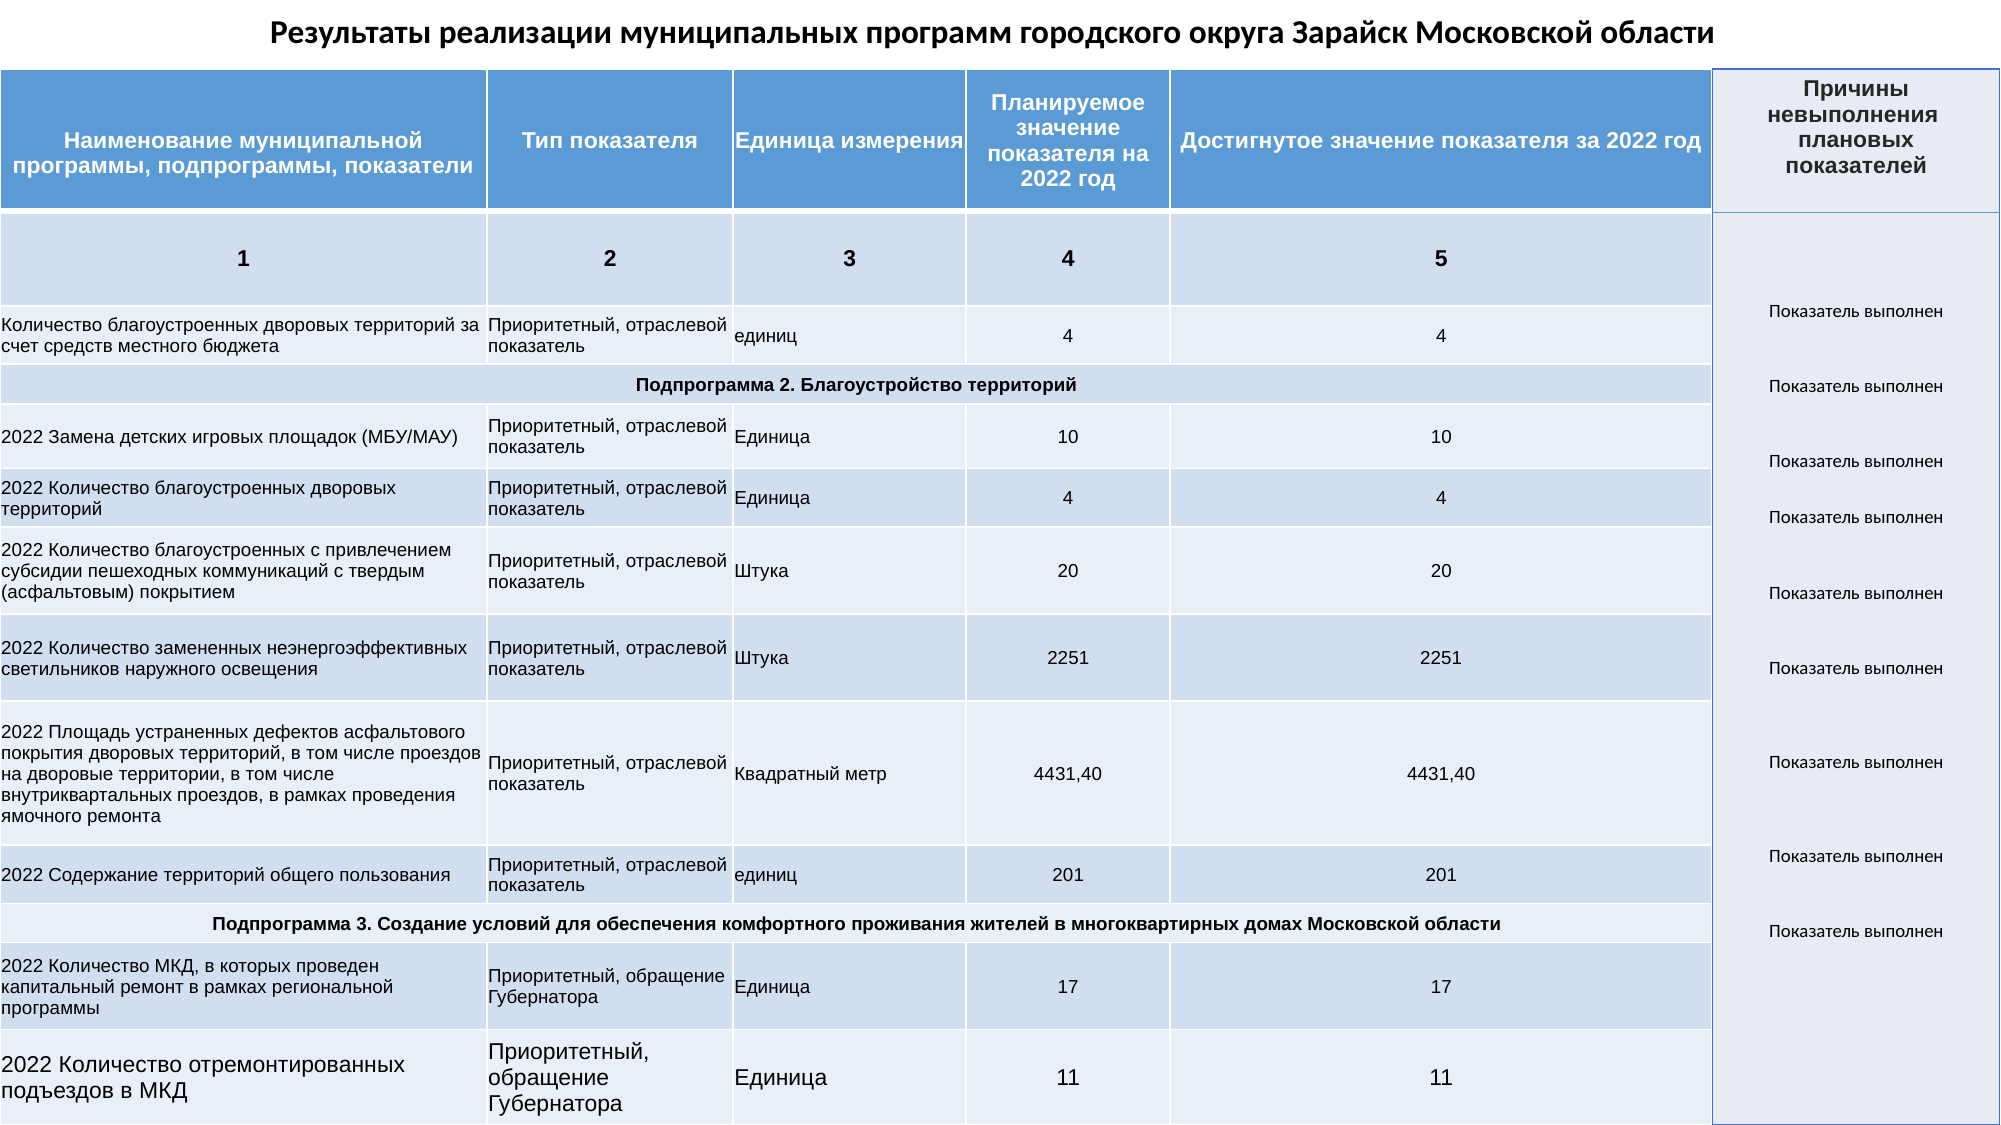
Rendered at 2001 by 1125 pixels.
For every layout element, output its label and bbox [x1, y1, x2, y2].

table_cell [1, 365, 1711, 403]
table_cell [1171, 615, 1711, 700]
table_header [967, 70, 1169, 208]
table_cell [1, 1030, 486, 1124]
table_cell [967, 615, 1169, 700]
table_cell [967, 846, 1169, 903]
table_header [1713, 70, 1999, 212]
table_cell [734, 528, 965, 613]
table_cell [734, 469, 965, 526]
table_cell [1171, 214, 1711, 305]
table_cell [488, 405, 732, 468]
table_cell [734, 405, 965, 468]
table_cell [1, 469, 486, 526]
table_cell [967, 405, 1169, 468]
table_cell [1, 214, 486, 305]
table_cell [488, 307, 732, 363]
table_cell [1171, 528, 1711, 613]
text_box [0, 3, 2000, 58]
table_cell [488, 702, 732, 844]
table_cell [488, 1030, 732, 1124]
table_header [1713, 213, 1999, 1124]
table_cell [734, 846, 965, 903]
table_cell [488, 528, 732, 613]
table_cell [734, 307, 965, 363]
table_cell [734, 943, 965, 1029]
table_cell [488, 615, 732, 700]
table_cell [1, 528, 486, 613]
table_cell [967, 1030, 1169, 1124]
table_cell [1, 904, 1711, 942]
table_cell [1171, 1030, 1711, 1124]
table_cell [1, 405, 486, 468]
table_cell [734, 615, 965, 700]
table_cell [488, 846, 732, 903]
table_cell [1, 307, 486, 363]
table_cell [1171, 943, 1711, 1029]
table_cell [1, 615, 486, 700]
table_header [734, 70, 965, 208]
table_cell [1, 846, 486, 903]
table_cell [734, 702, 965, 844]
table_cell [967, 307, 1169, 363]
table_cell [967, 469, 1169, 526]
table_cell [1171, 307, 1711, 363]
table_cell [967, 214, 1169, 305]
table_header [488, 70, 732, 208]
table_cell [488, 469, 732, 526]
table_cell [488, 214, 732, 305]
table_cell [1, 702, 486, 844]
table_cell [734, 214, 965, 305]
table_cell [488, 943, 732, 1029]
table_cell [1, 943, 486, 1029]
table_header [1, 70, 486, 208]
table_cell [967, 528, 1169, 613]
table_header [1171, 70, 1711, 208]
table_cell [1171, 469, 1711, 526]
table_cell [734, 1030, 965, 1124]
table_cell [1171, 702, 1711, 844]
table_cell [1171, 846, 1711, 903]
table_cell [967, 943, 1169, 1029]
table_cell [967, 702, 1169, 844]
table_cell [1171, 405, 1711, 468]
